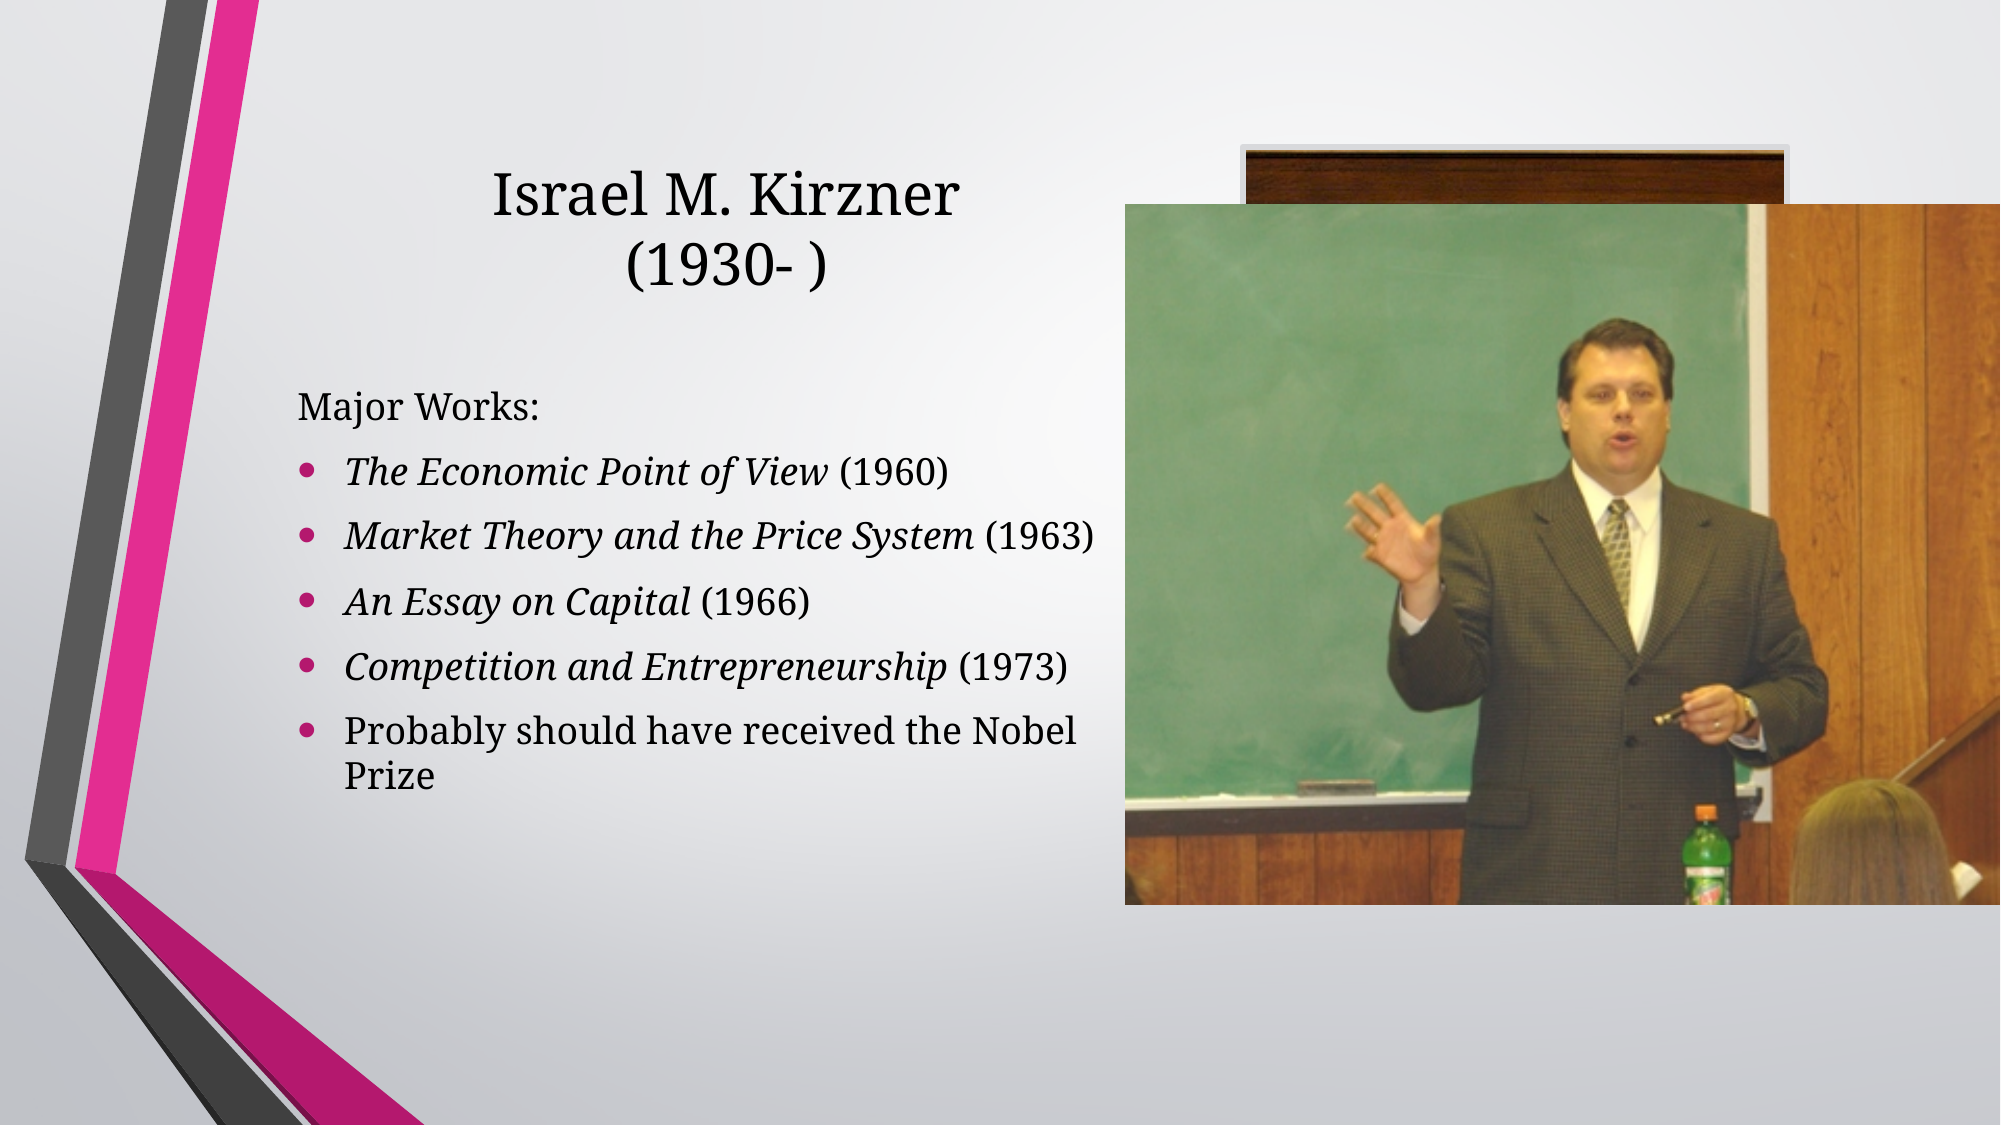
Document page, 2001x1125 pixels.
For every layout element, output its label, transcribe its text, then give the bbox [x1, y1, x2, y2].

title Israel M. Kirzner (1930- ) [282, 149, 1173, 375]
list Major Works: The Economic Point of View (1960) Market Theory and the Price System (1963) An Essay on Capital (1966) Competition and Entrepreneurship (1973) Probably should have received the Nobel Prize [282, 375, 1124, 830]
picture [1124, 149, 2000, 905]
